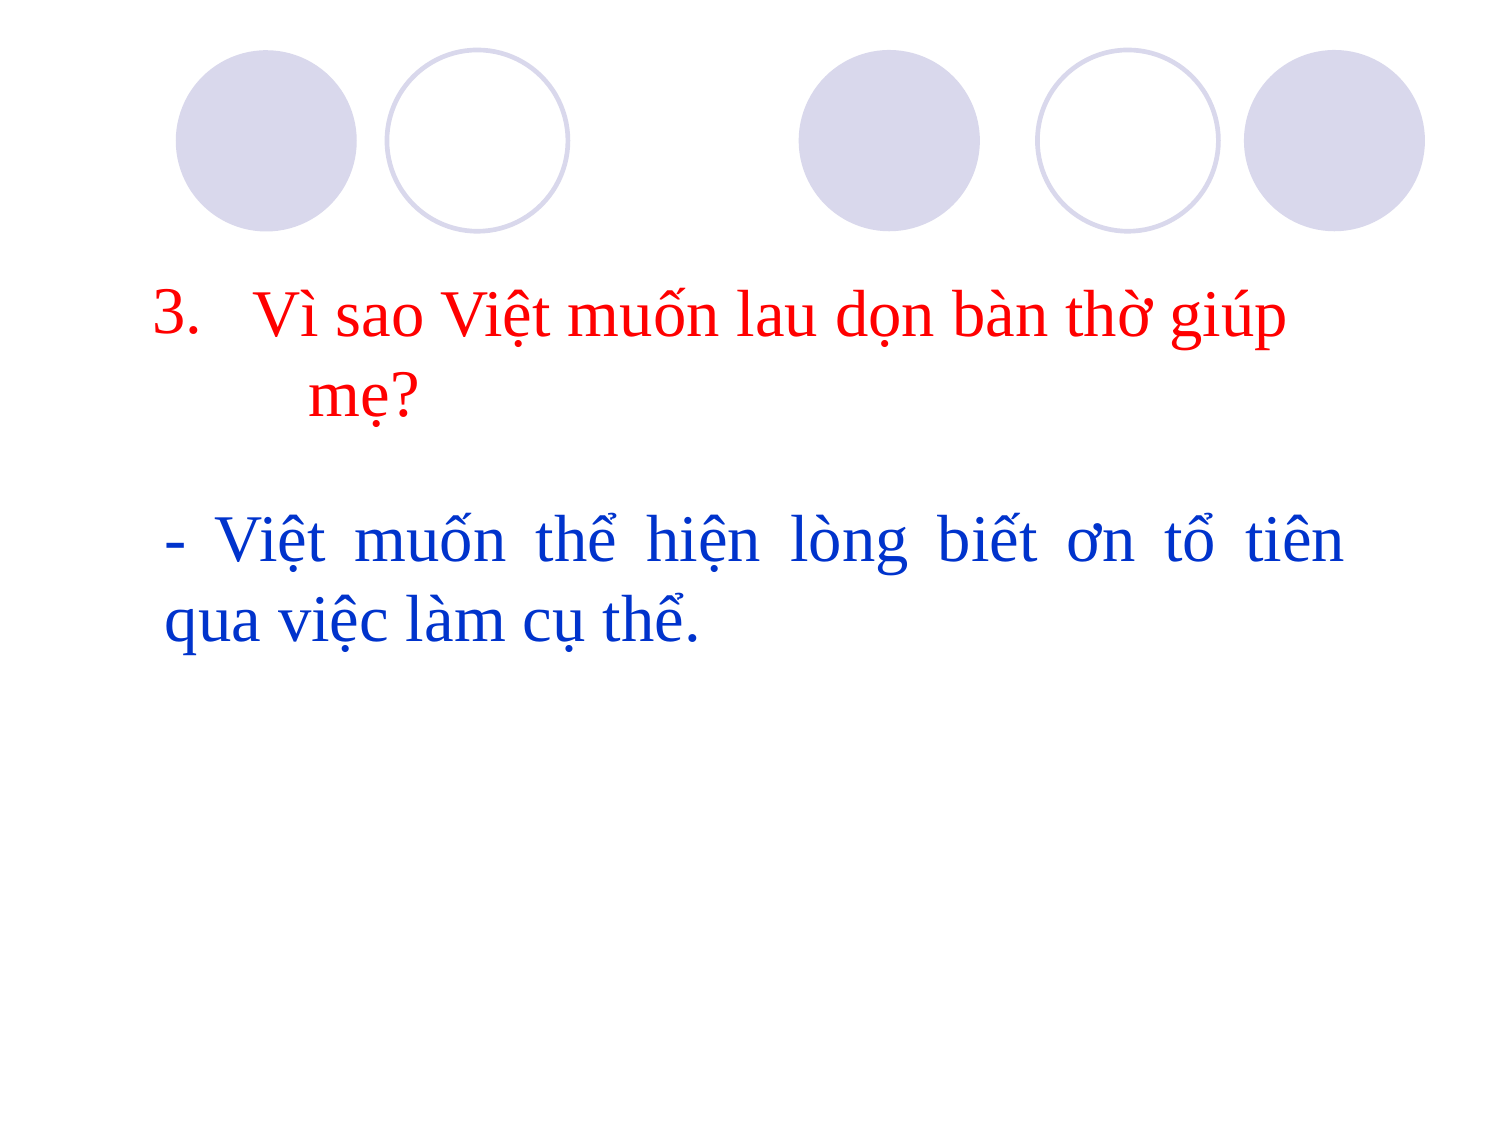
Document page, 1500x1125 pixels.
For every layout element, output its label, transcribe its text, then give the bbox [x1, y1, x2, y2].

text_box - Việt muốn thể hiện lòng biết ơn tổ tiên qua việc làm cụ thể. [149, 487, 1363, 663]
list 3. [137, 274, 237, 438]
text_box Vì sao Việt muốn lau dọn bàn thờ giúp mẹ? [237, 262, 1338, 525]
title [74, 44, 1426, 233]
